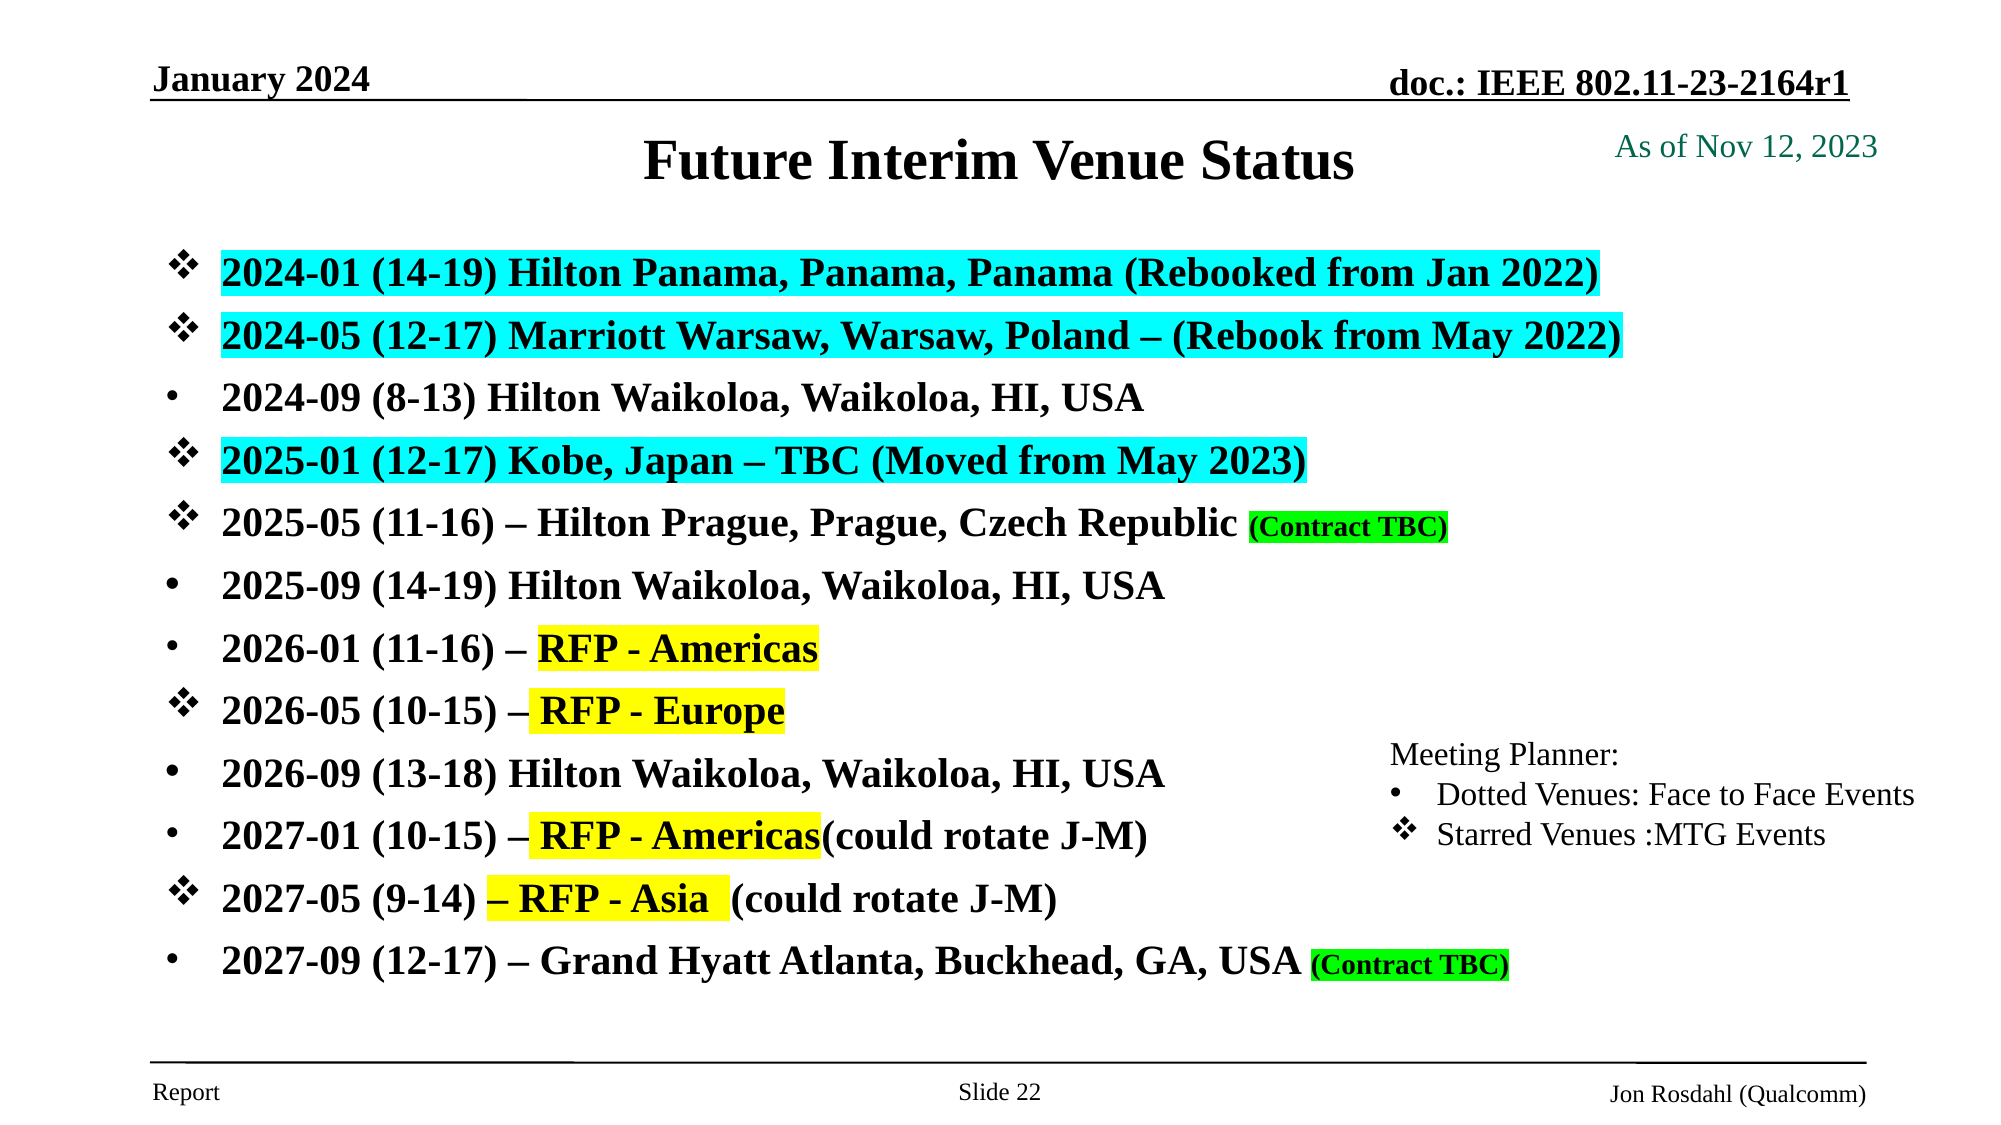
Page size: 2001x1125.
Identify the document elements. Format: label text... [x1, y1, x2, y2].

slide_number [152, 54, 563, 100]
title Future Interim Venue Status [149, 112, 1850, 201]
slide_number Slide 22 [930, 1075, 1069, 1107]
text_box Meeting Planner: Dotted Venues: Face to Face Events Starred Venues :MTG Events [1374, 724, 1950, 860]
footer Jon Rosdahl (Qualcomm) [1169, 1076, 1867, 1108]
list 2024-01 (14-19) Hilton Panama, Panama, Panama (Rebooked from Jan 2022) 2024-05 (12-17) Marriott Warsaw, Warsaw, Poland – (Rebook from May 2022) 2024-09 (8-13) Hilton Waikoloa, Waikoloa, HI, USA 2025-01 (12-17) Kobe, Japan – TBC (Moved from May 2023) 2025-05 (11-16) – Hilton Prague, Prague, Czech Republic (Contract TBC) 2025-09 (14-19) Hilton Waikoloa, Waikoloa, HI, USA 2026-01 (11-16) – RFP - Americas 2026-05 (10-15) – RFP - Europe 2026-09 (13-18) Hilton Waikoloa, Waikoloa, HI, USA 2027-01 (10-15) – RFP - Americas (could rotate J-M) 2027-05 (9-14) – RFP - Asia (could rotate J-M) 2027-09 (12-17) – Grand Hyatt Atlanta, Buckhead, GA, USA (Contract TBC) [149, 237, 1850, 1051]
text_box As of Nov 12, 2023 [1599, 116, 1900, 171]
